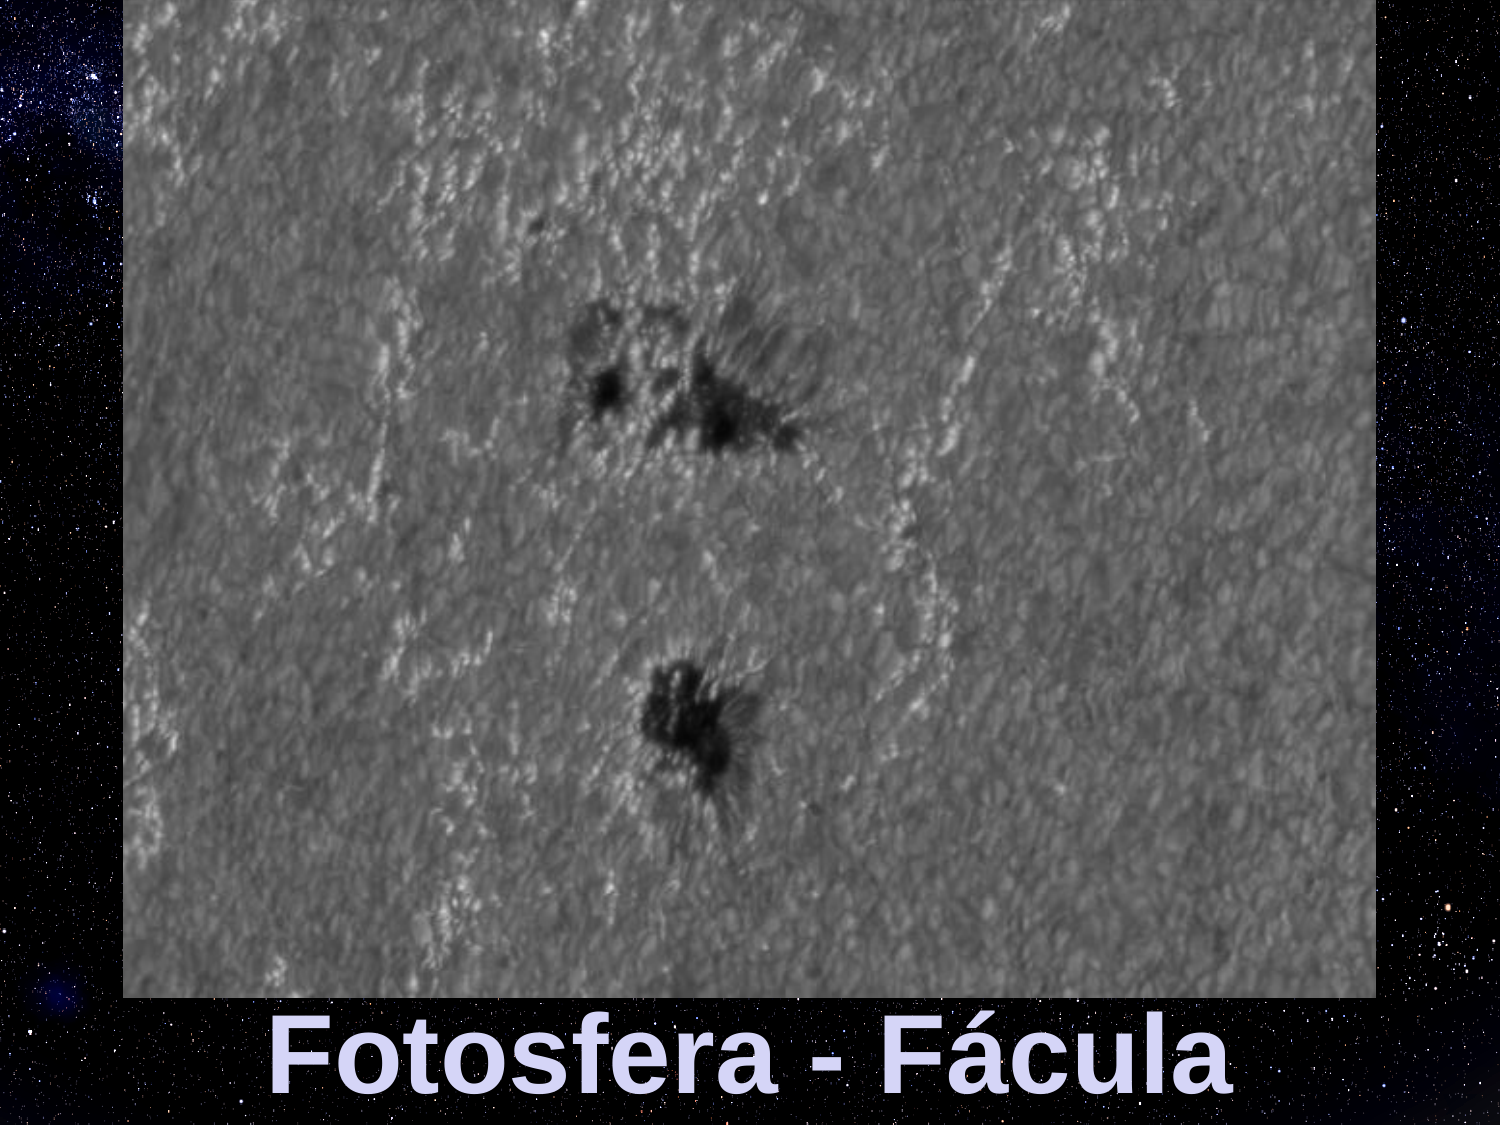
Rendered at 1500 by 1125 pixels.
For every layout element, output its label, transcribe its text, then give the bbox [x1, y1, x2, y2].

picture [0, 0, 1500, 1125]
text_box Fotosfera - Fácula [250, 1006, 1250, 1124]
